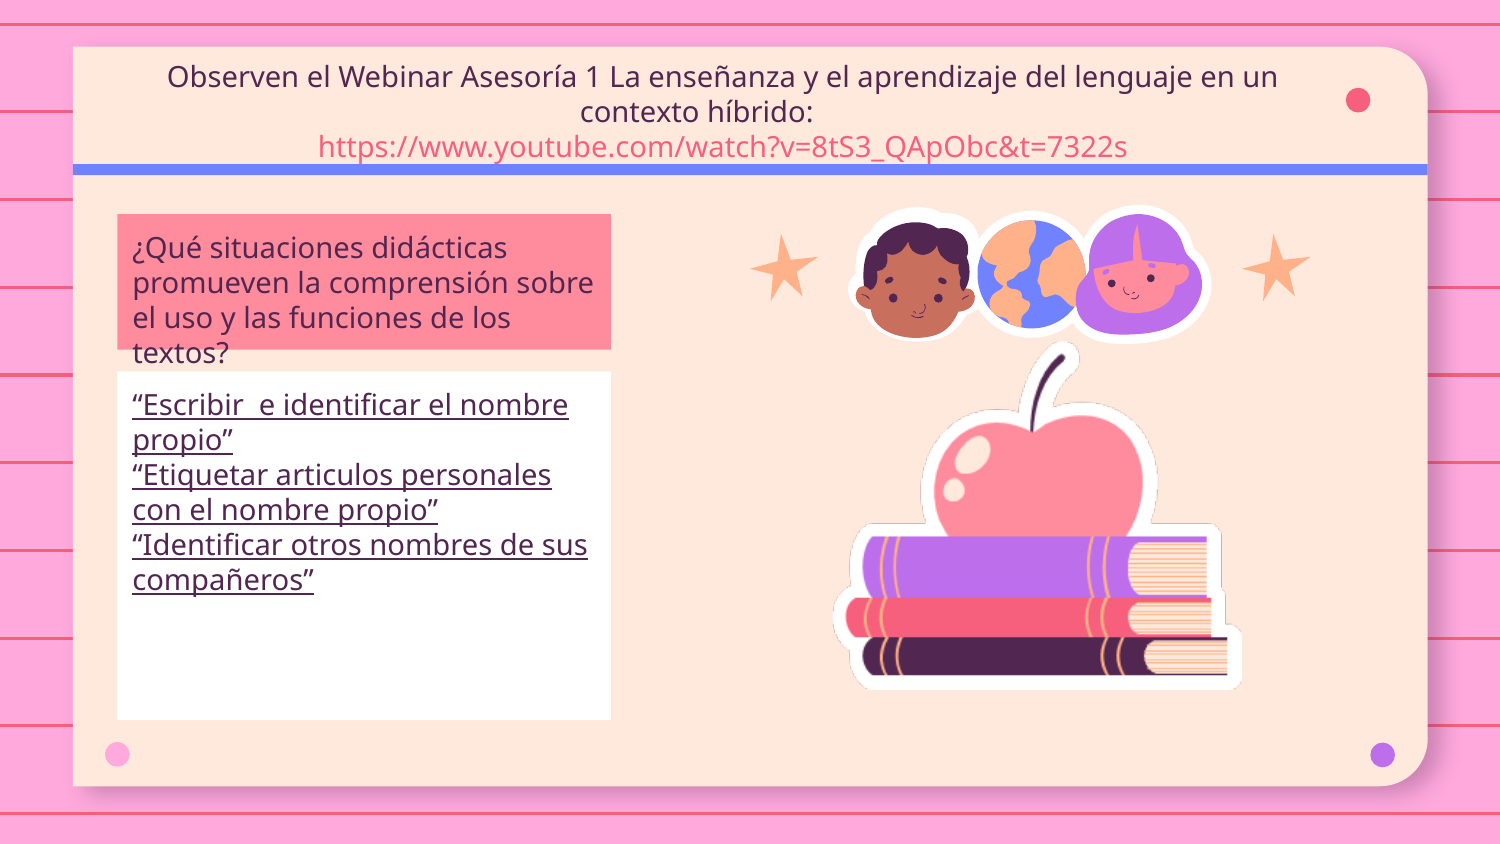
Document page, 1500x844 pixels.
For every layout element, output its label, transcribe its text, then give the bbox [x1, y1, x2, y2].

subtitle “Escribir e identificar el nombre propio” “Etiquetar articulos personales con el nombre propio” “Identificar otros nombres de sus compañeros” [117, 371, 611, 721]
subtitle ¿Qué situaciones didácticas promueven la comprensión sobre el uso y las funciones de los textos? [117, 214, 611, 350]
title Observen el Webinar Asesoría 1 La enseñanza y el aprendizaje del lenguaje en un contexto híbrido: https://www.youtube.com/watch?v=8tS3_QApObc&t=7322s [135, 75, 1311, 170]
picture [832, 341, 1243, 691]
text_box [855, 213, 1074, 221]
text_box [977, 220, 1070, 329]
text_box [749, 233, 819, 302]
text_box [1242, 233, 1311, 302]
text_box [854, 222, 977, 339]
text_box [1075, 213, 1205, 335]
